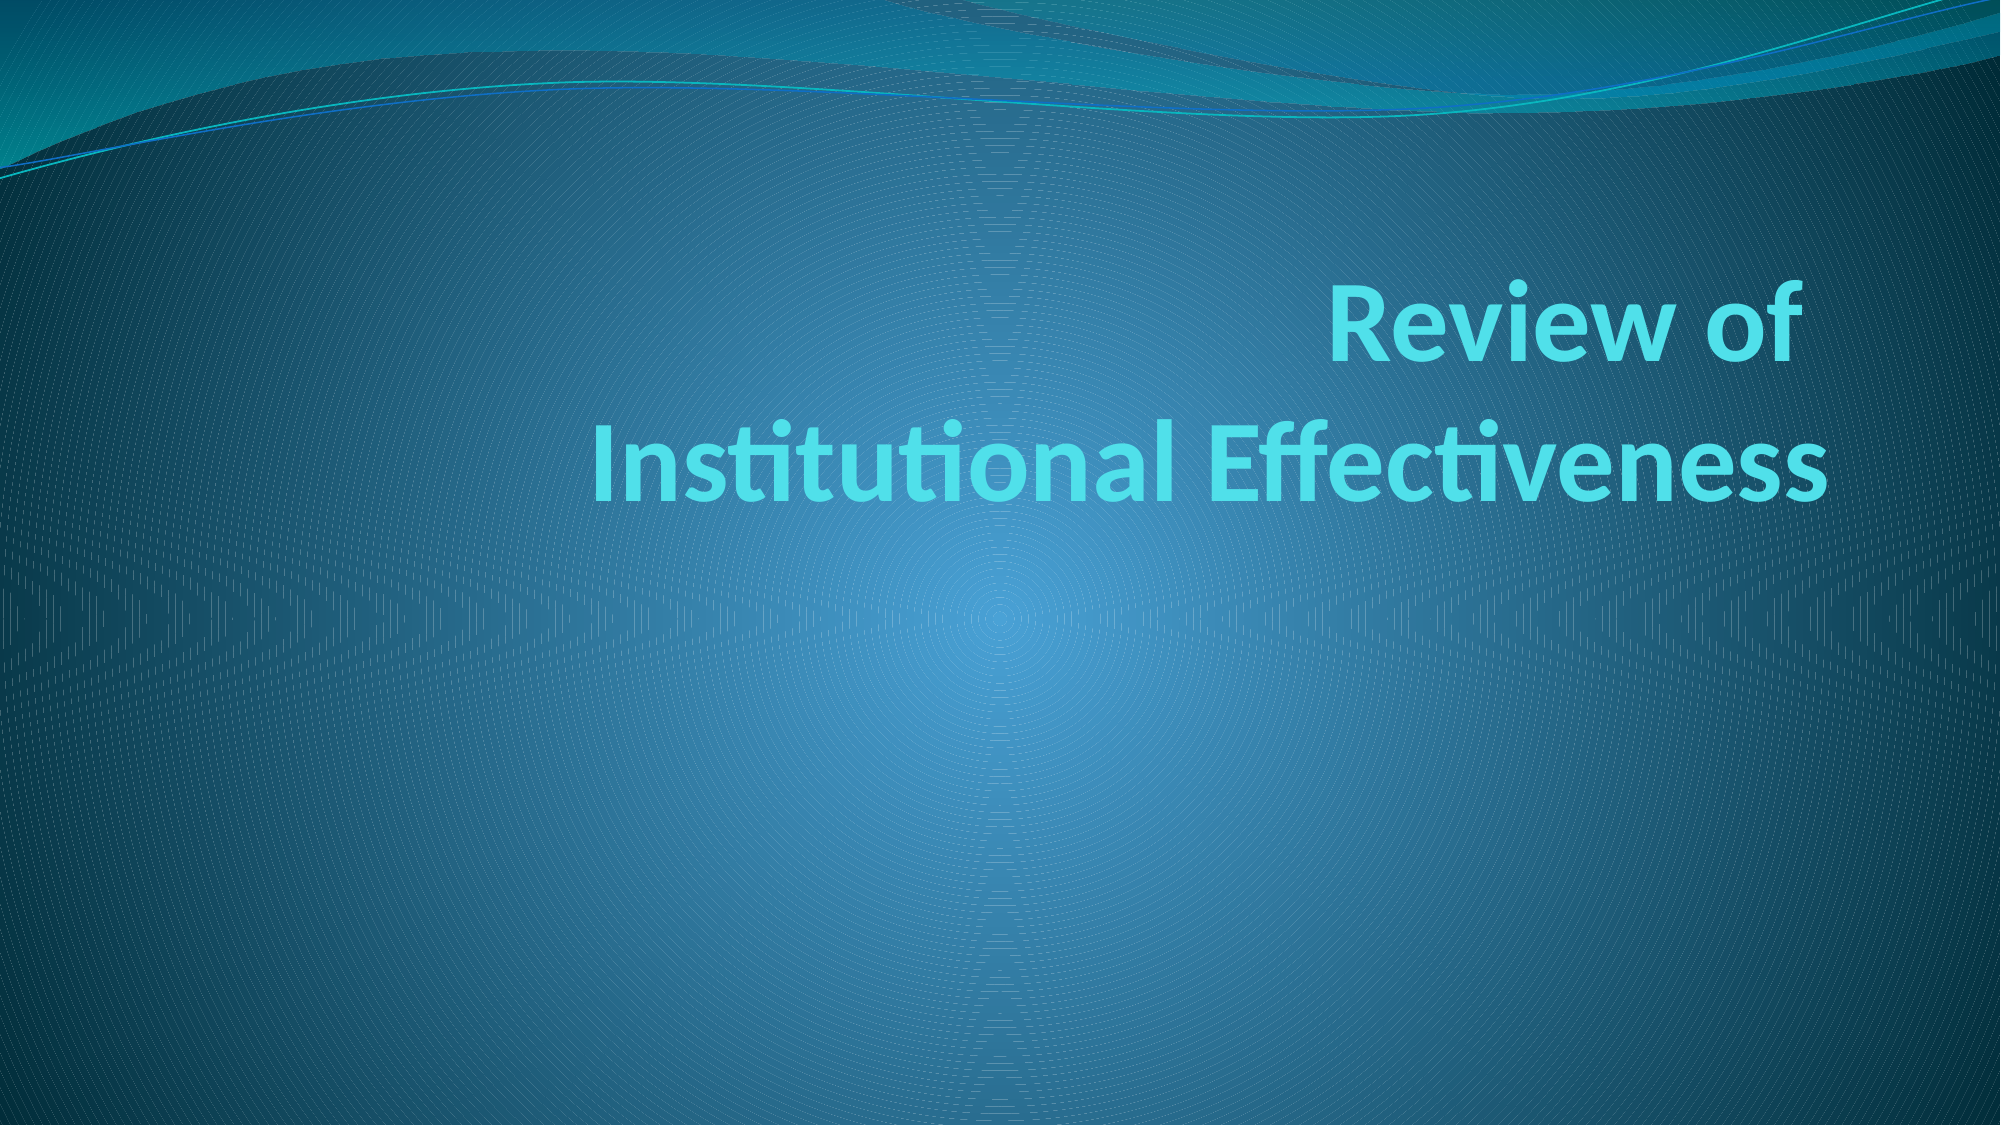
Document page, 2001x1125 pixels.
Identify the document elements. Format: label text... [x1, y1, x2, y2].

title Review of Institutional Effectiveness [116, 224, 1834, 525]
